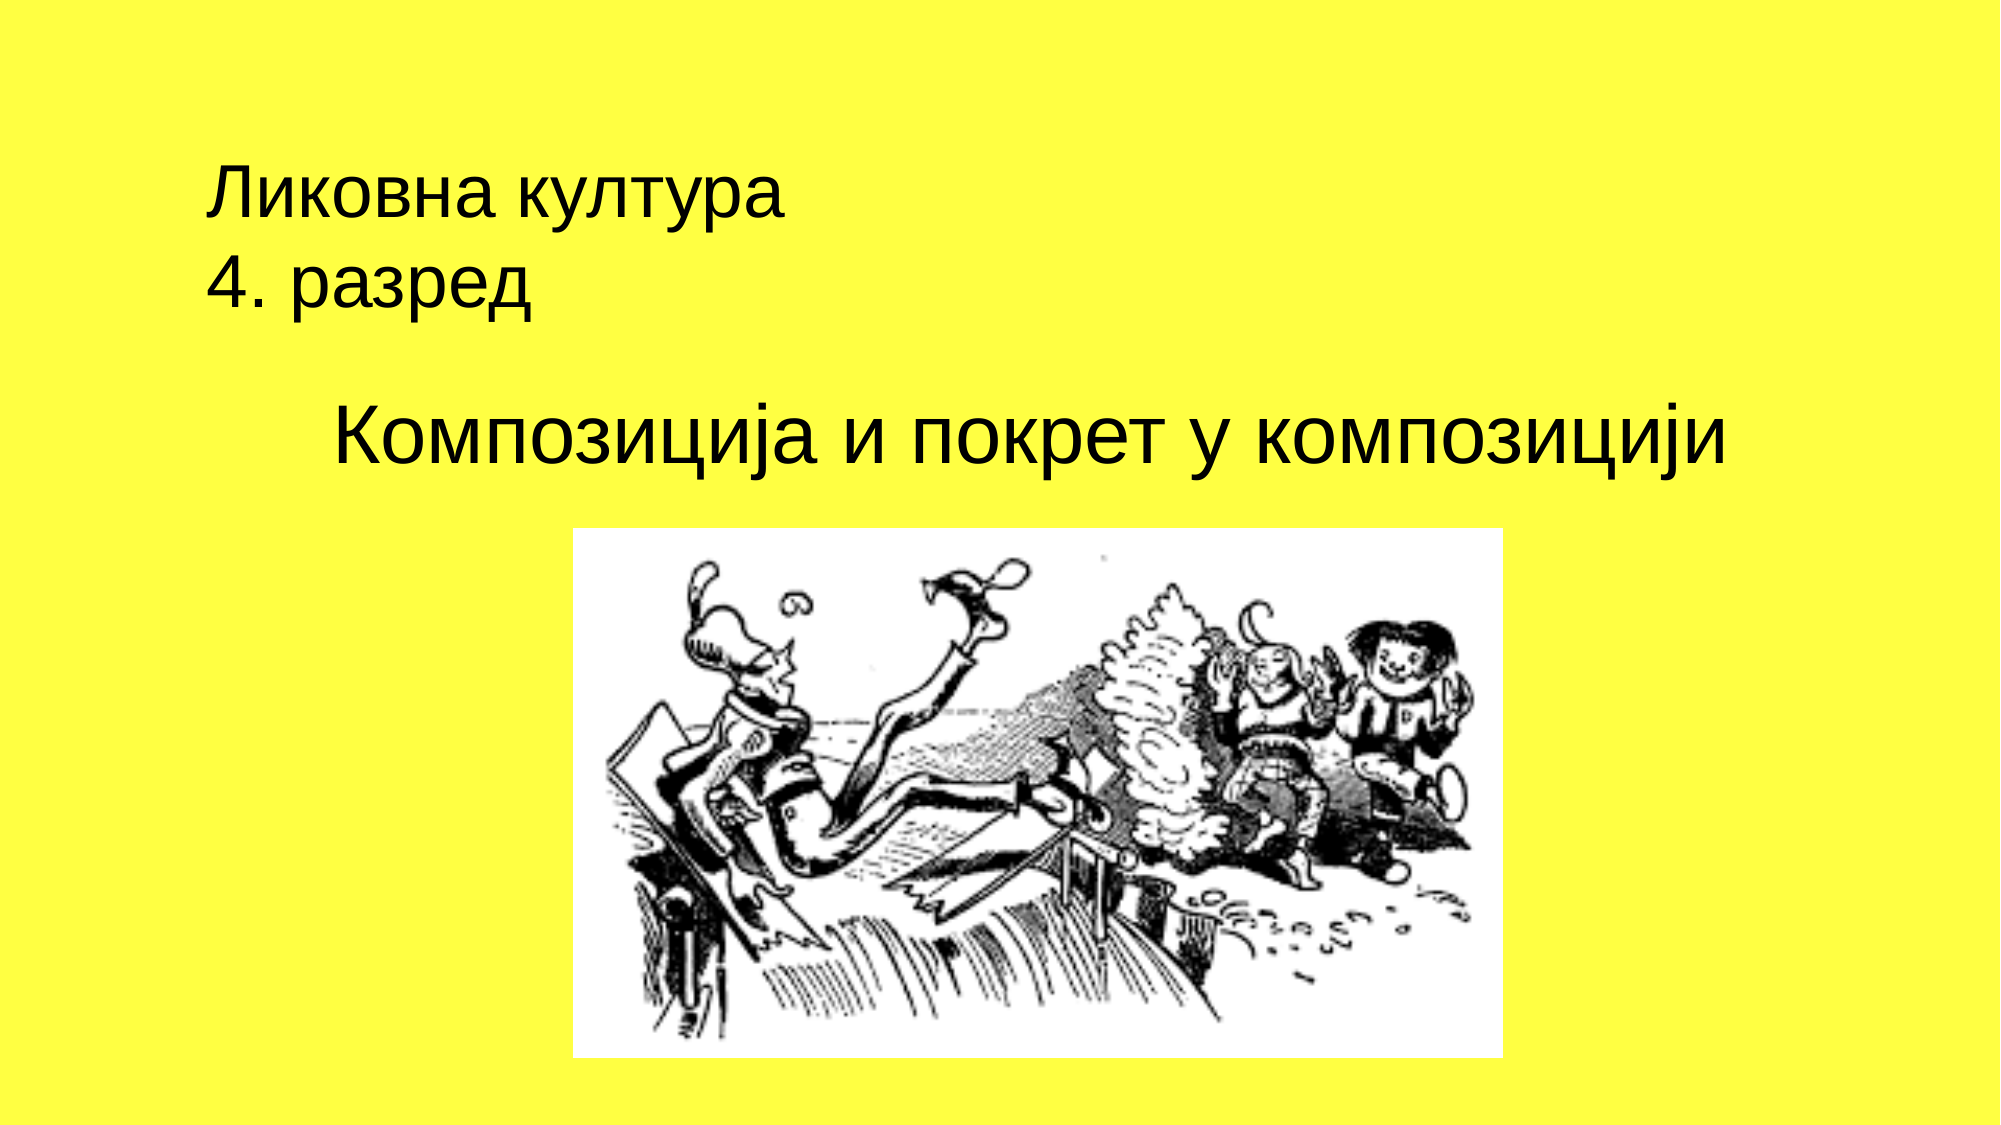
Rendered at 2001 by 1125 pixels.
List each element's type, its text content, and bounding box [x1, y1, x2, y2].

text_box Композиција и покрет у композицији [317, 372, 1759, 488]
picture [573, 528, 1503, 1058]
text_box Ликовна култура 4. разред [191, 134, 801, 330]
